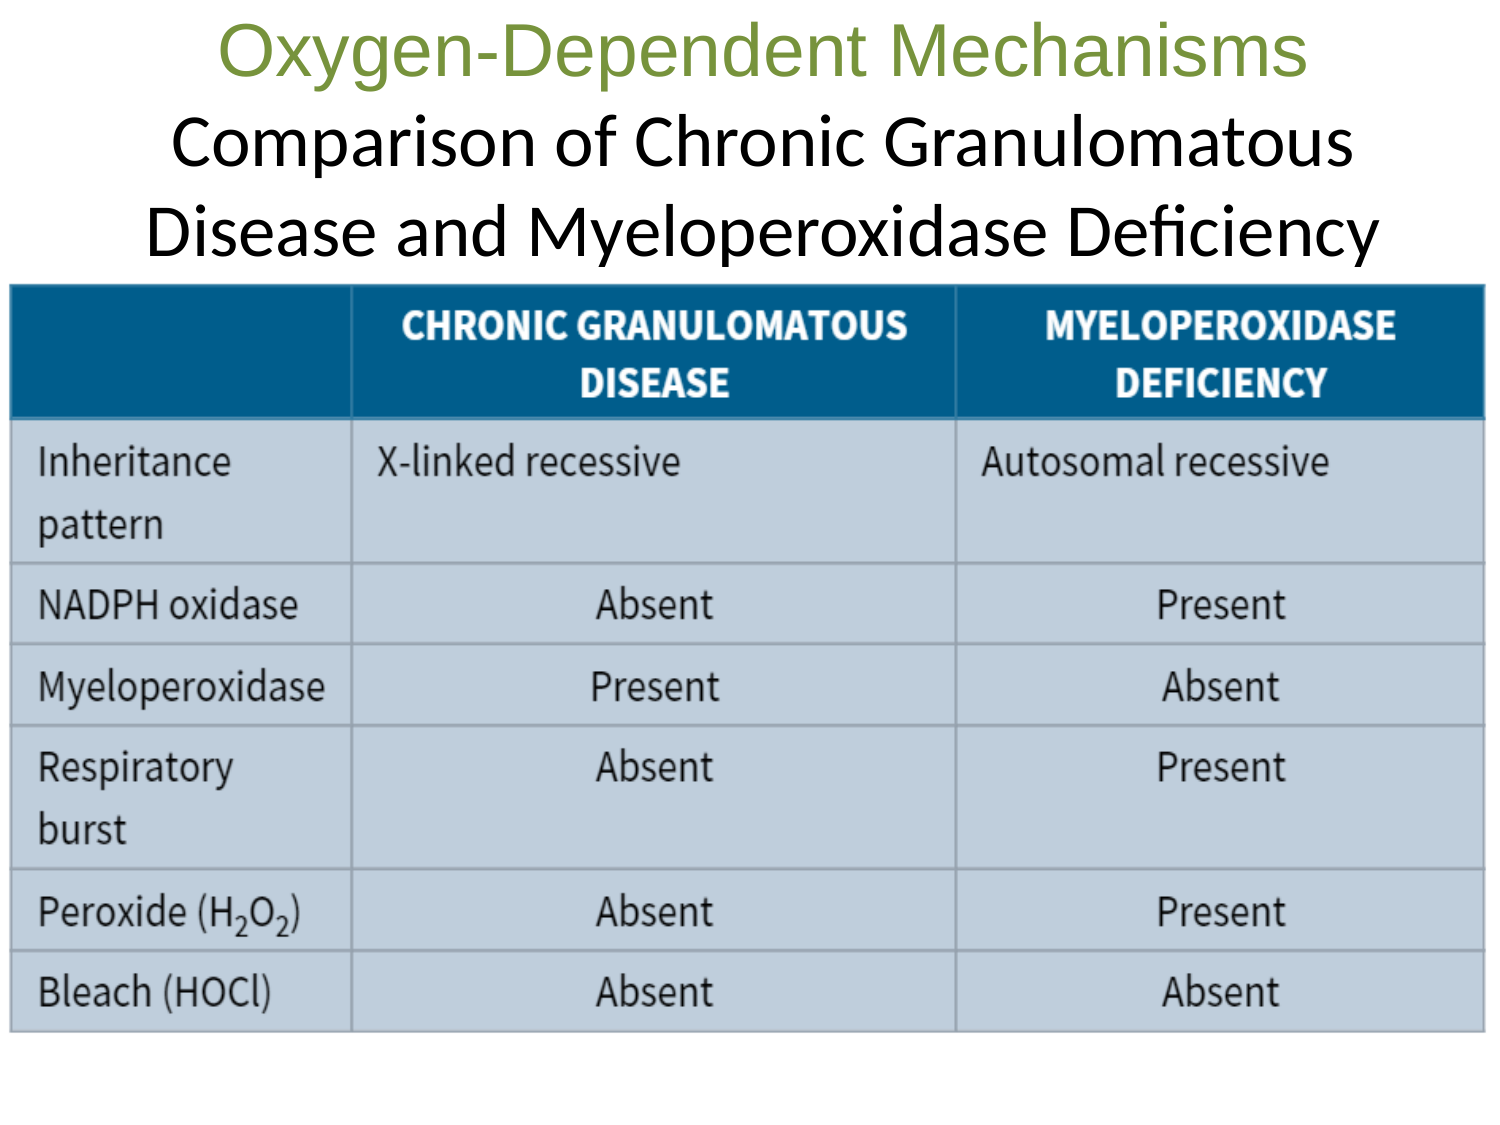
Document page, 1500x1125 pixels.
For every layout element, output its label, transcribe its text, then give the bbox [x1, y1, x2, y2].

title Oxygen-Dependent Mechanisms Comparison of Chronic Granulomatous Disease and Myeloperoxidase Deficiency [88, 42, 1439, 231]
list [0, 266, 1494, 1047]
